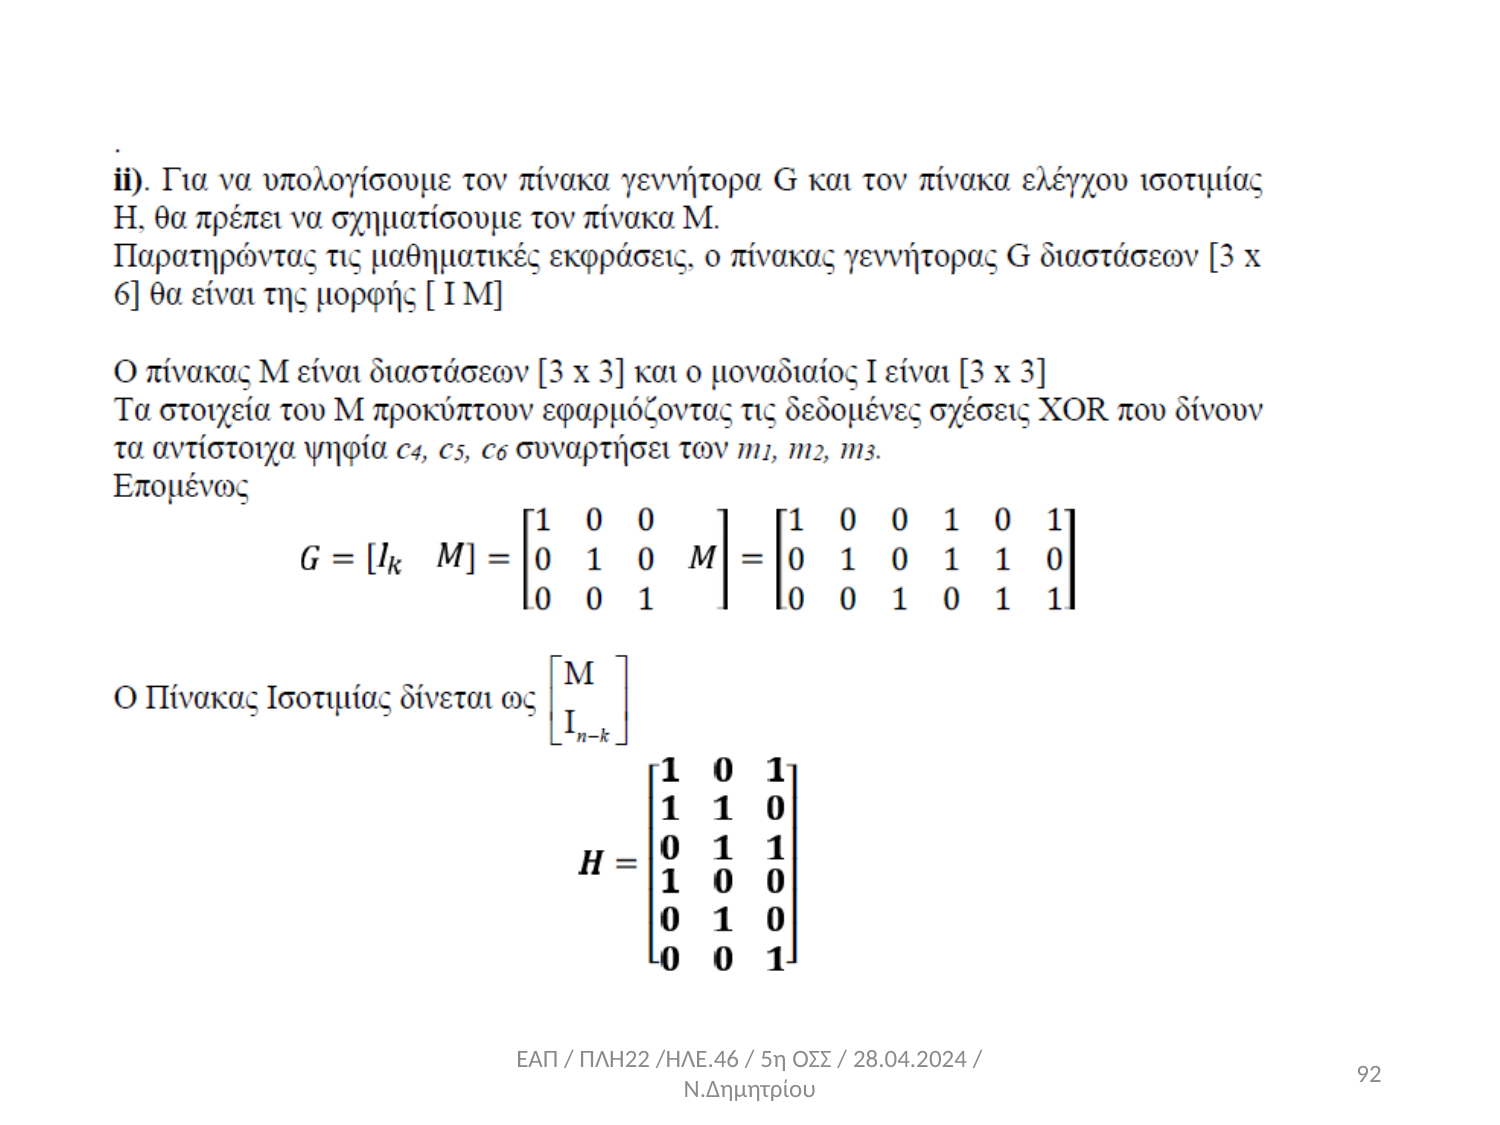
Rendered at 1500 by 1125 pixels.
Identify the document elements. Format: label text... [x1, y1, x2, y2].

slide_number 92 [1059, 1042, 1397, 1103]
picture [0, 148, 1500, 977]
footer ΕΑΠ / ΠΛΗ22 /ΗΛΕ.46 / 5η ΟΣΣ / 28.04.2024 / Ν.Δημητρίου [496, 1042, 1004, 1103]
